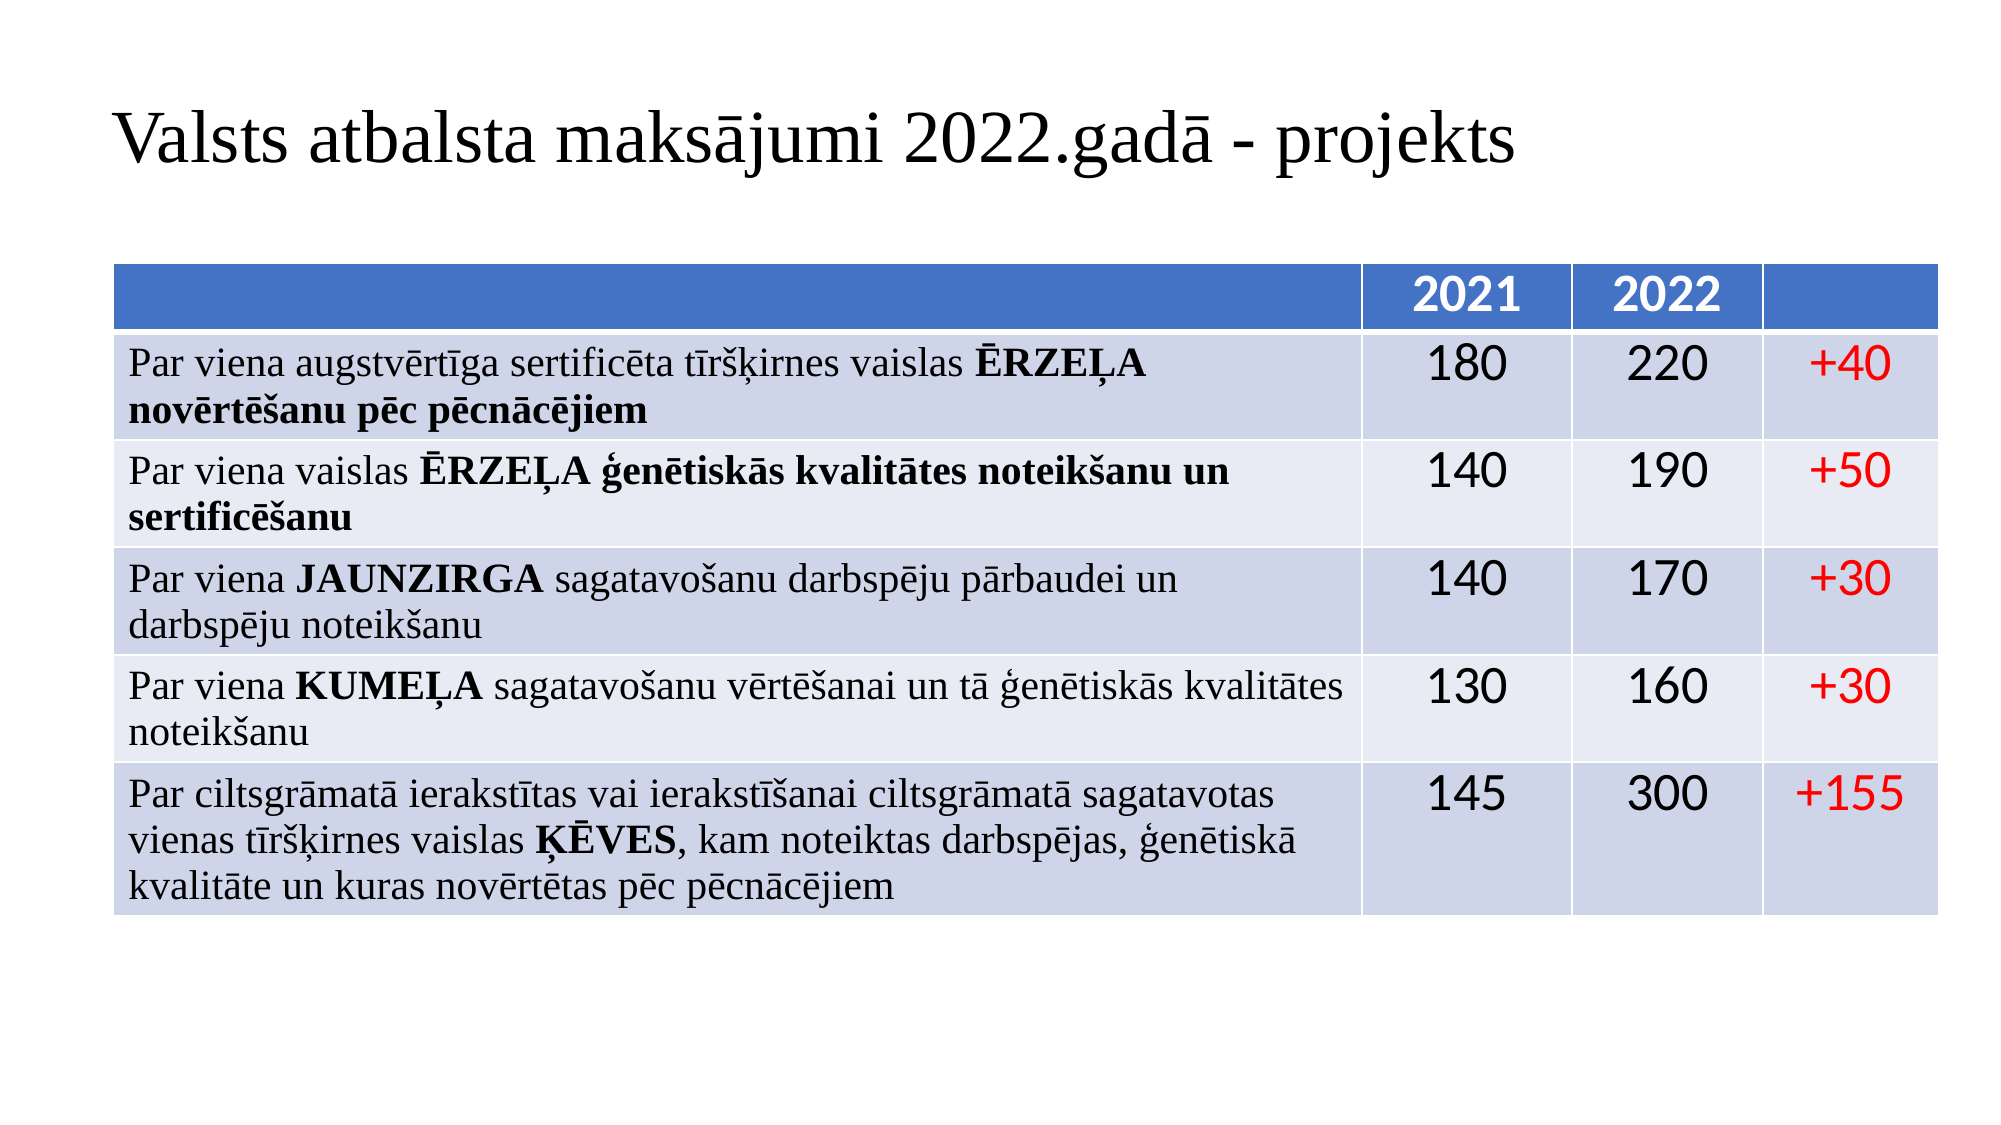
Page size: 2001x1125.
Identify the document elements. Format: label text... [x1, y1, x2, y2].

table_header [1764, 264, 1938, 329]
table_cell Par viena JAUNZIRGA sagatavošanu darbspēju pārbaudei un darbspēju noteikšanu [114, 548, 1361, 654]
table_header 2022 [1573, 264, 1762, 329]
table_header [114, 264, 1361, 329]
table_cell +30 [1764, 656, 1938, 761]
table_cell 140 [1363, 441, 1571, 546]
table_cell 220 [1573, 335, 1762, 439]
table_cell Par viena KUMEĻA sagatavošanu vērtēšanai un tā ģenētiskās kvalitātes noteikšanu [114, 656, 1361, 761]
table_cell 300 [1573, 763, 1762, 915]
table_cell +50 [1764, 441, 1938, 546]
table_cell 190 [1573, 441, 1762, 546]
table_cell Par viena augstvērtīga sertificēta tīršķirnes vaislas ĒRZEĻA novērtēšanu pēc pēcnācējiem [114, 335, 1361, 439]
table_cell +40 [1764, 335, 1938, 439]
table_cell Par ciltsgrāmatā ierakstītas vai ierakstīšanai ciltsgrāmatā sagatavotas vienas tīršķirnes vaislas ĶĒVES, kam noteiktas darbspējas, ģenētiskā kvalitāte un kuras novērtētas pēc pēcnācējiem [114, 763, 1361, 915]
table_cell 180 [1363, 335, 1571, 439]
title Valsts atbalsta maksājumi 2022.gadā - projekts [96, 29, 1822, 247]
table_cell 160 [1573, 656, 1762, 761]
table_cell Par viena vaislas ĒRZEĻA ģenētiskās kvalitātes noteikšanu un sertificēšanu [114, 441, 1361, 546]
table_cell +155 [1764, 763, 1938, 915]
table_header 2021 [1363, 264, 1571, 329]
table_cell +30 [1764, 548, 1938, 654]
table_cell 130 [1363, 656, 1571, 761]
table_cell 140 [1363, 548, 1571, 654]
table_cell 170 [1573, 548, 1762, 654]
table_cell 145 [1363, 763, 1571, 915]
